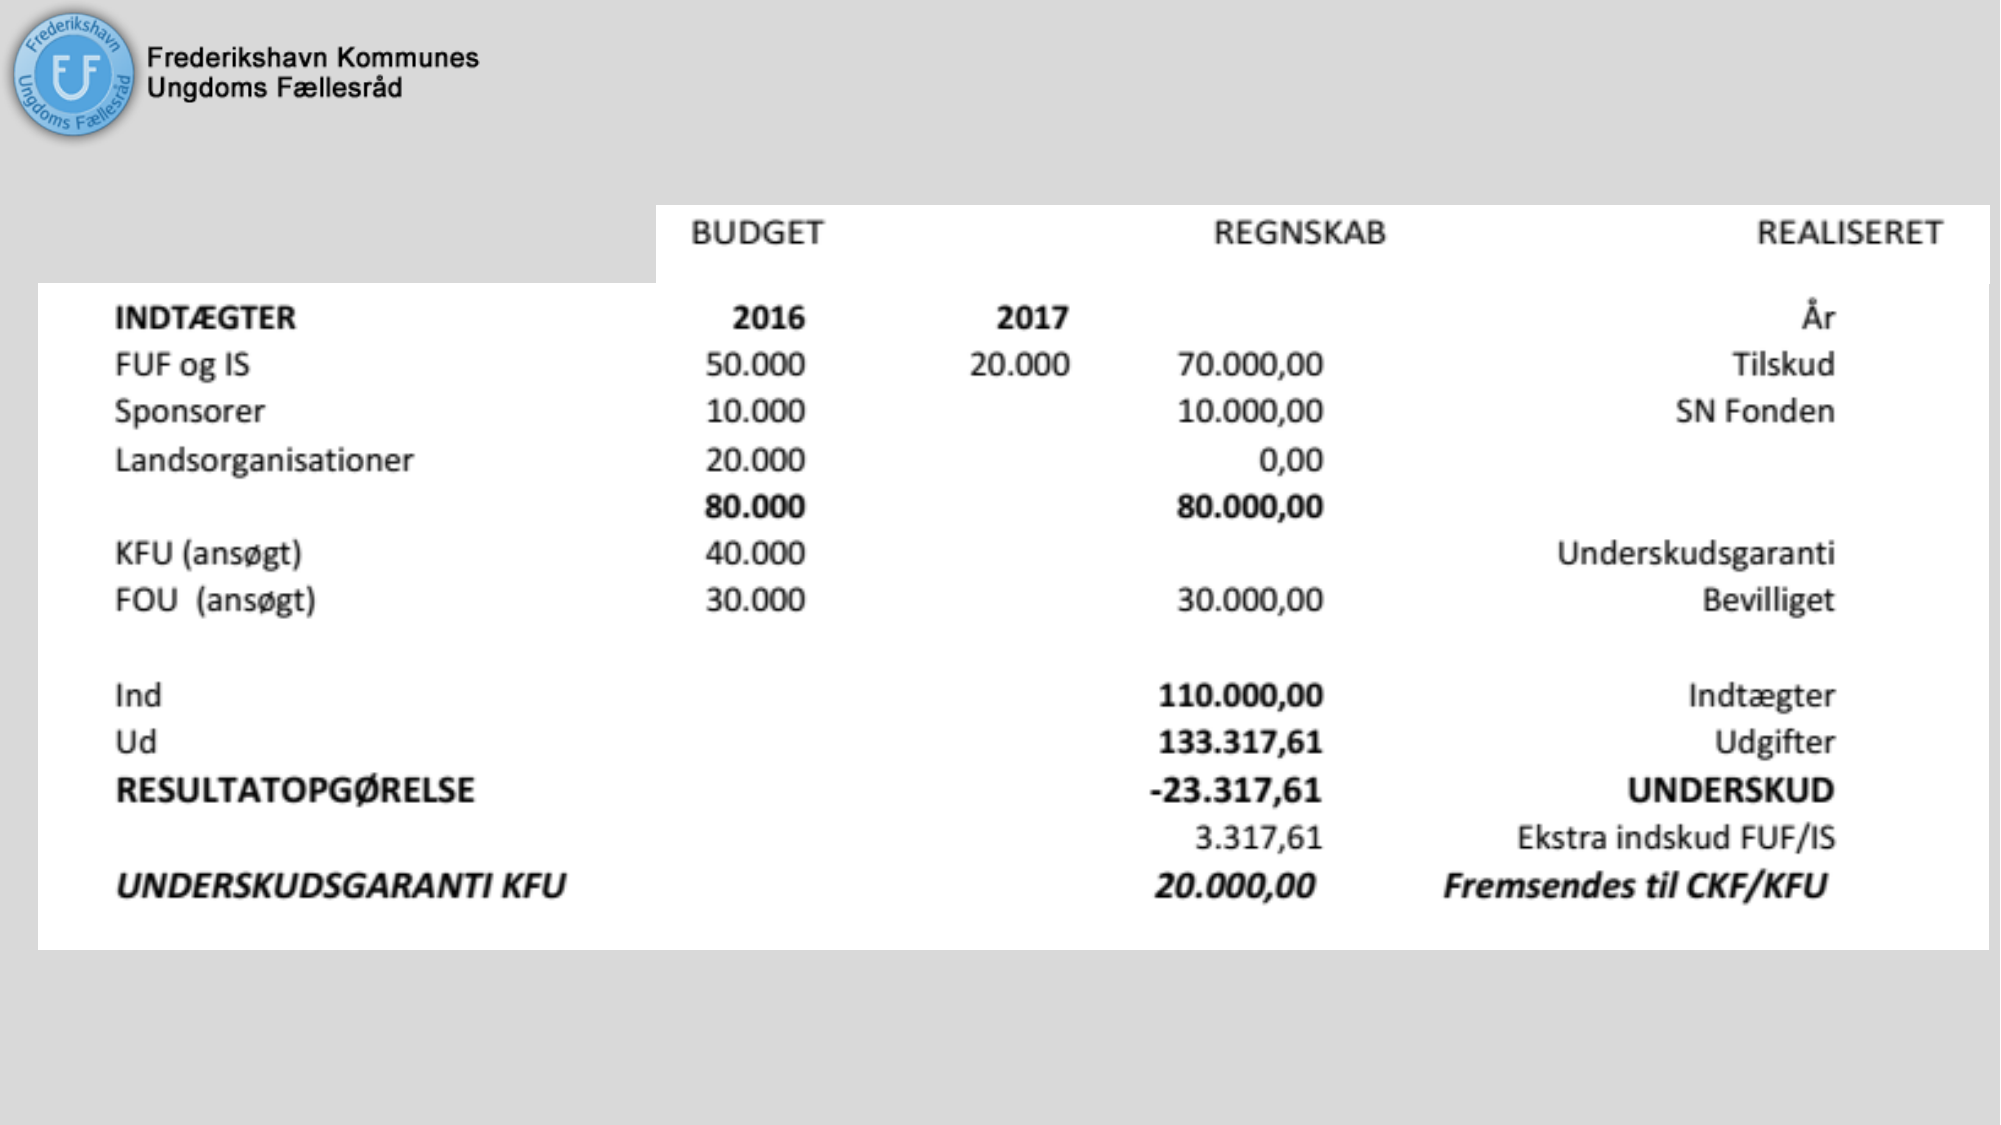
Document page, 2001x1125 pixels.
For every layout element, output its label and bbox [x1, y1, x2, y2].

picture [38, 205, 1990, 950]
picture [0, 0, 480, 152]
